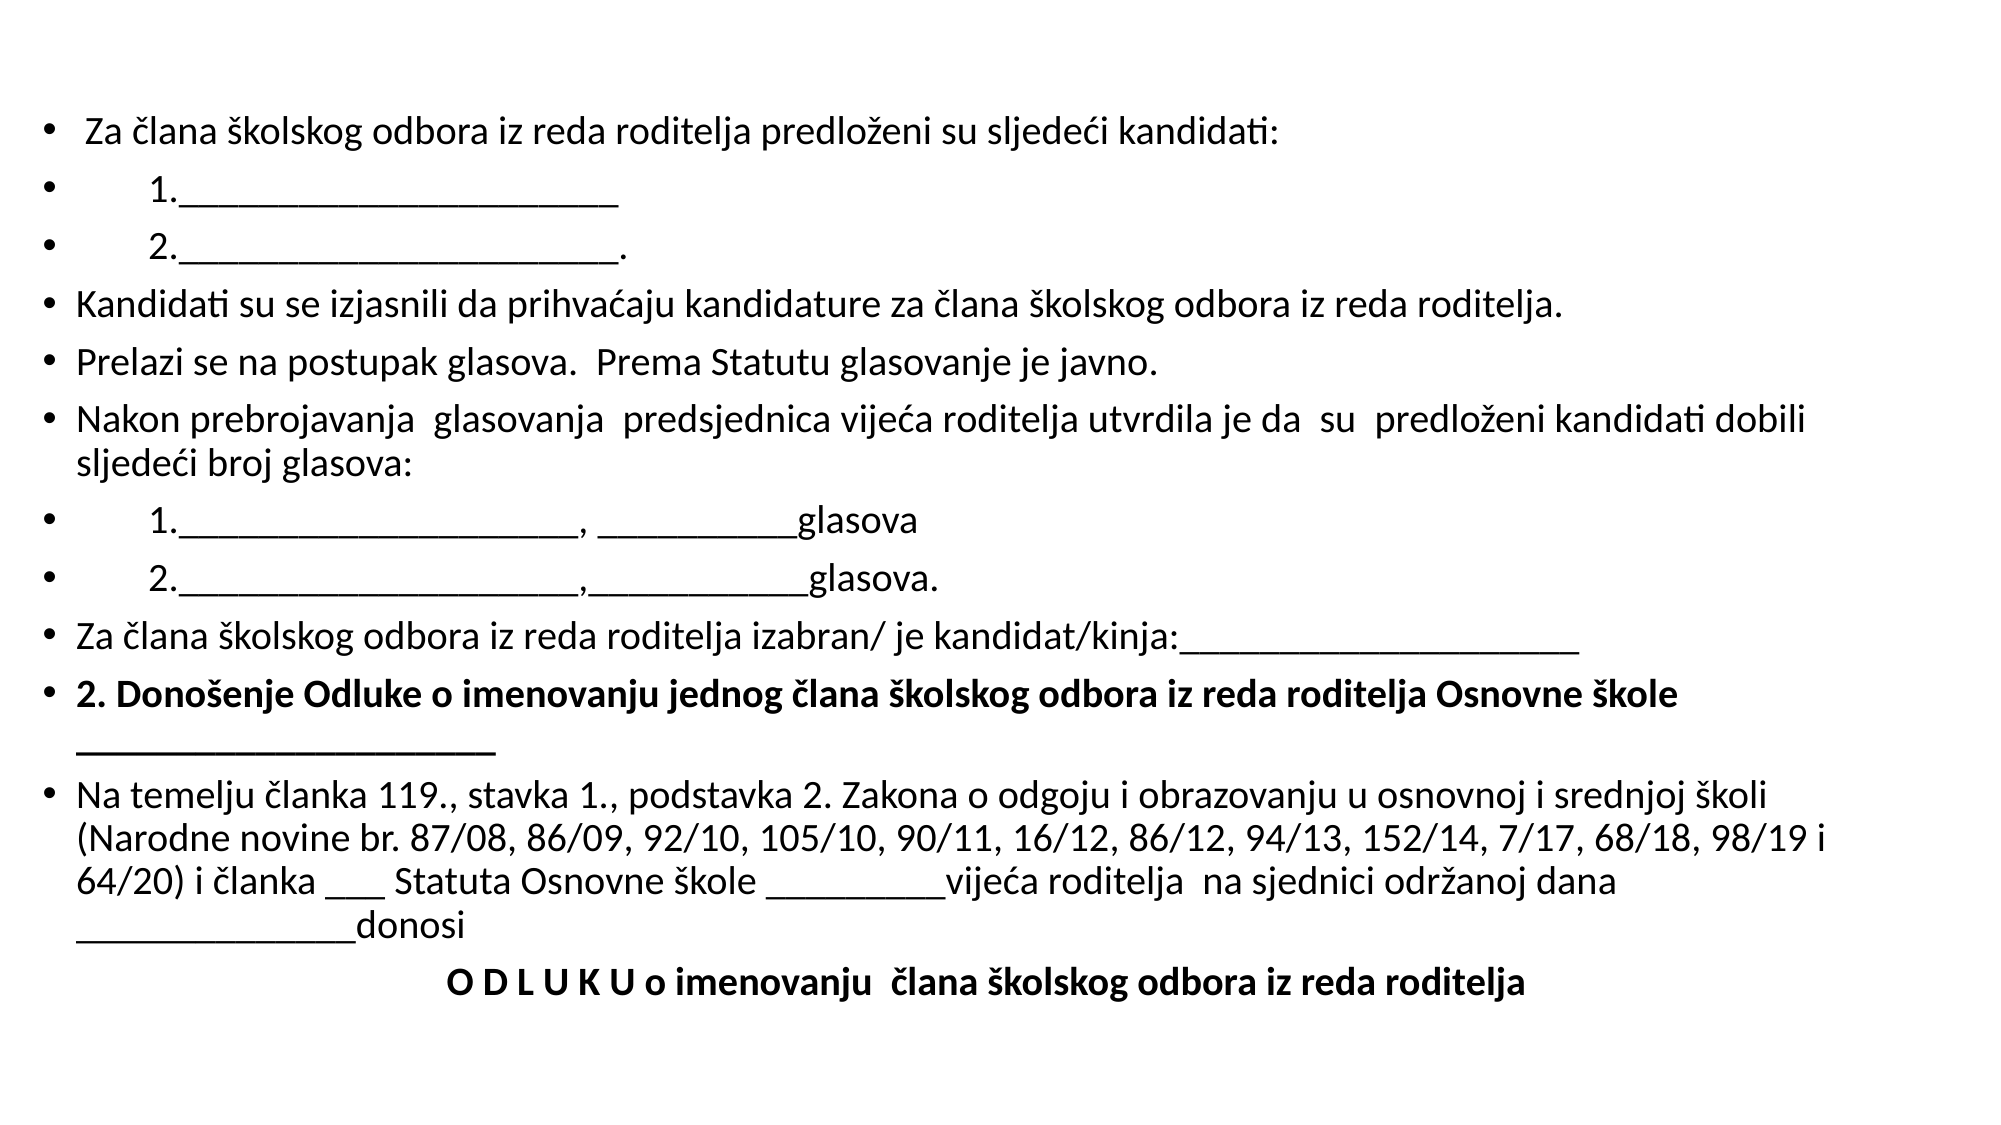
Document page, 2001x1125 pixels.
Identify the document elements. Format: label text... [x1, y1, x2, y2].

list Za člana školskog odbora iz reda roditelja predloženi su sljedeći kandidati: 1.______________________ 2.______________________. Kandidati su se izjasnili da prihvaćaju kandidature za člana školskog odbora iz reda roditelja. Prelazi se na postupak glasova. Prema Statutu glasovanje je javno. Nakon prebrojavanja glasovanja predsjednica vijeća roditelja utvrdila je da su predloženi kandidati dobili sljedeći broj glasova: 1.____________________, __________glasova 2.____________________,___________glasova. Za člana školskog odbora iz reda roditelja izabran/ je kandidat/kinja:____________________ 2. Donošenje Odluke o imenovanju jednog člana školskog odbora iz reda roditelja Osnovne škole _____________________ Na temelju članka 119., stavka 1., podstavka 2. Zakona o odgoju i obrazovanju u osnovnoj i srednjoj školi (Narodne novine br. 87/08, 86/09, 92/10, 105/10, 90/11, 16/12, 86/12, 94/13, 152/14, 7/17, 68/18, 98/19 i 64/20) i članka ___ Statuta Osnovne škole _________vijeća roditelja na sjednici održanoj dana ______________donosi O D L U K U o imenovanju člana školskog odbora iz reda roditelja [27, 102, 1946, 1083]
